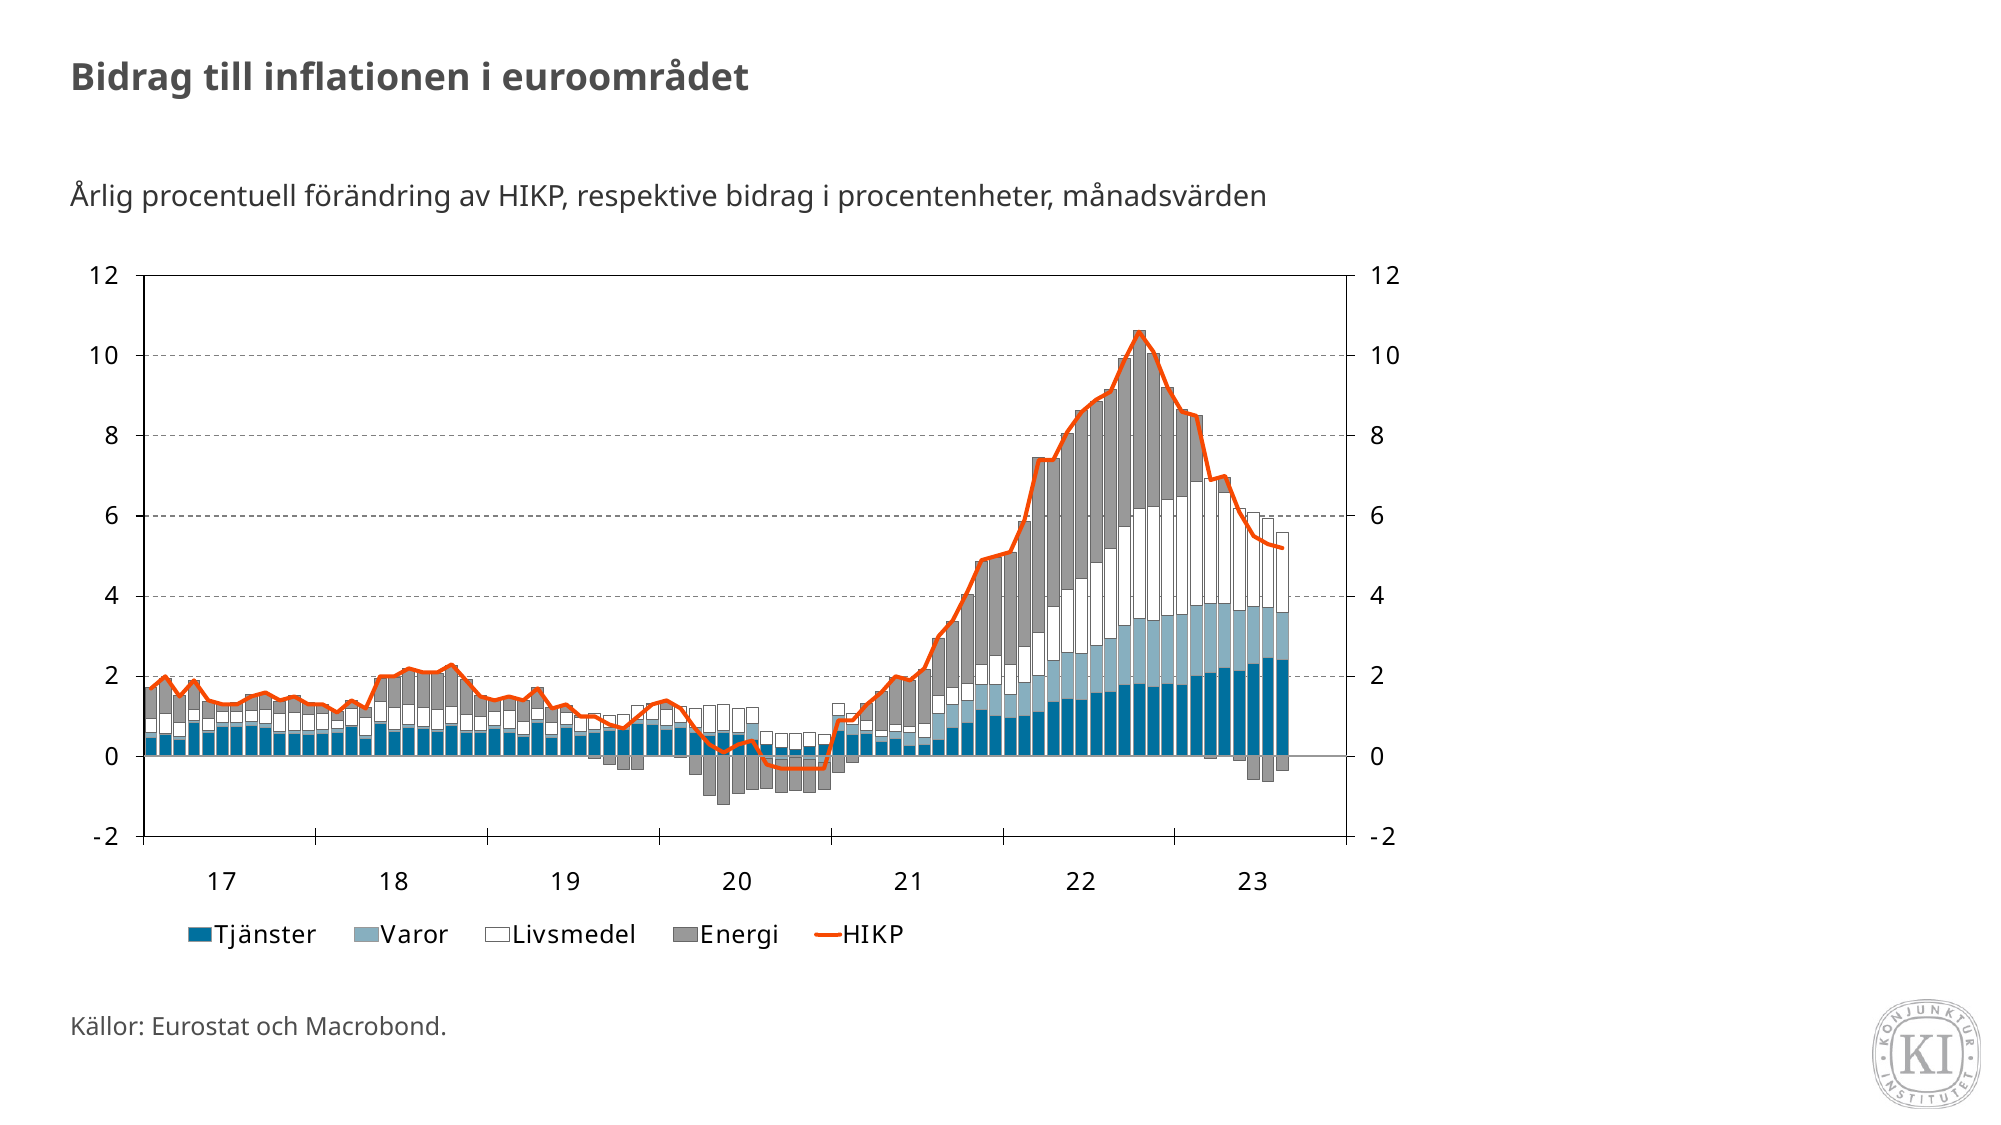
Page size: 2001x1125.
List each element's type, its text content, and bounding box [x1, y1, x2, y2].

title Bidrag till inflationen i euroområdet [55, 45, 1476, 128]
picture [1872, 999, 1981, 1109]
list Årlig procentuell förändring av HIKP, respektive bidrag i procentenheter, månadsvärden [55, 137, 1476, 220]
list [72, 249, 1491, 984]
subtitle Källor: Eurostat och Macrobond. [55, 1003, 1476, 1106]
